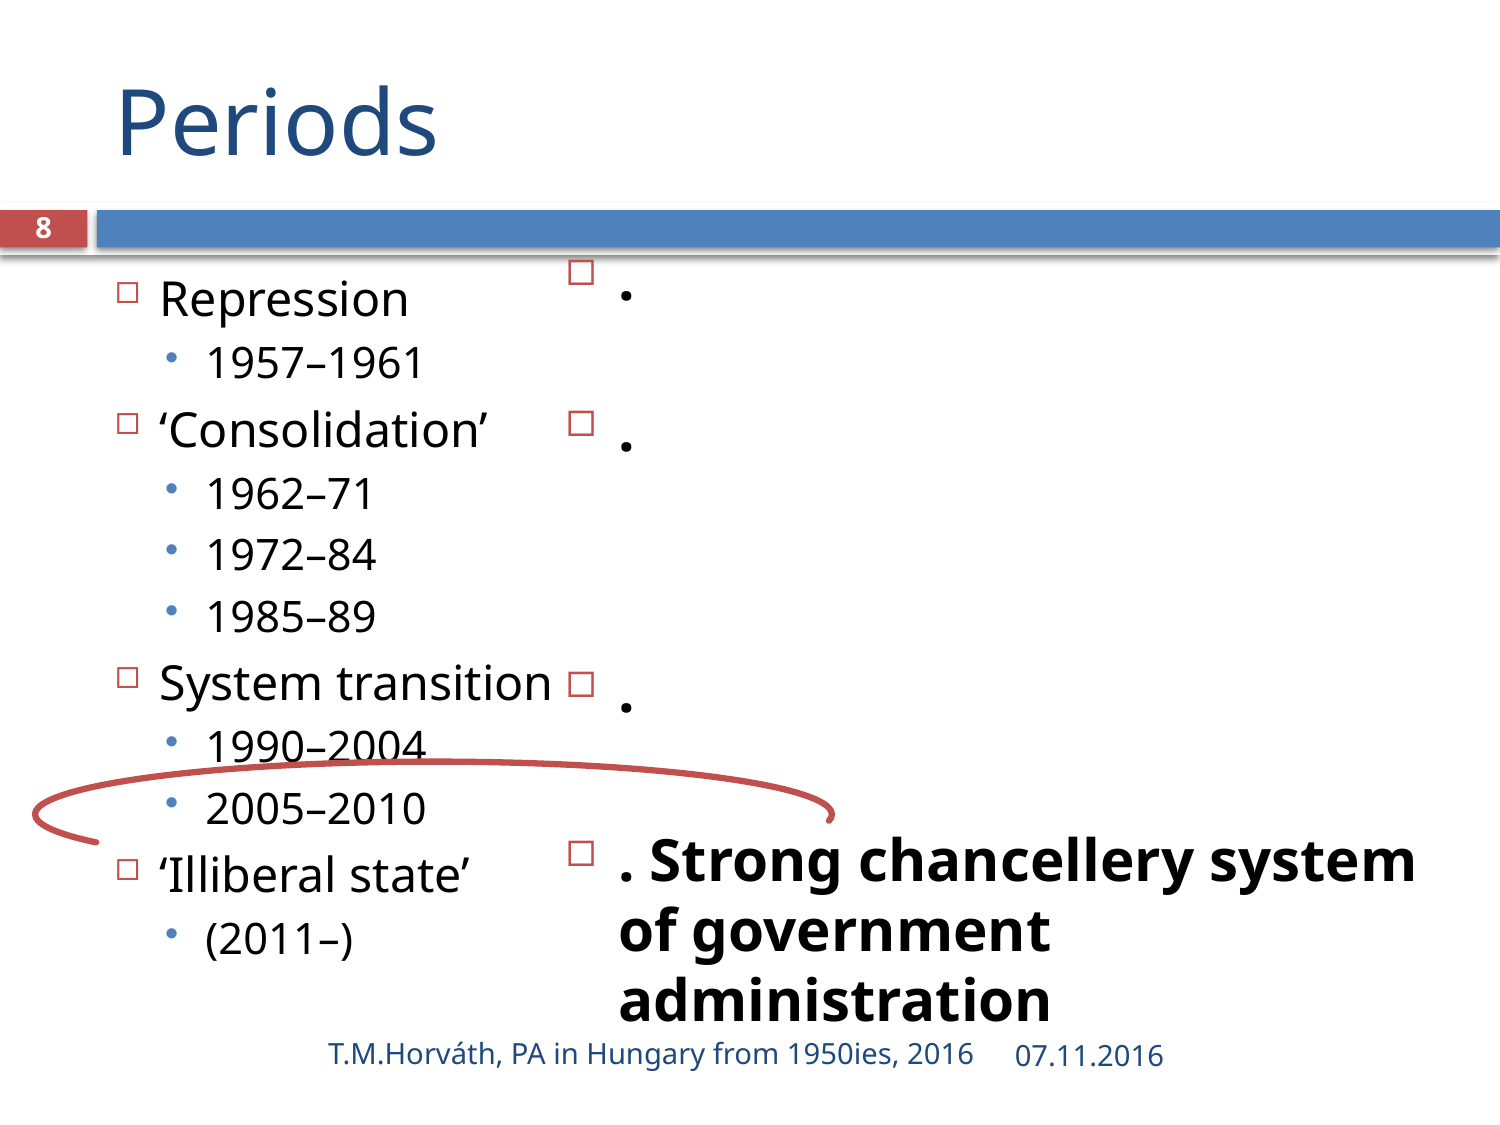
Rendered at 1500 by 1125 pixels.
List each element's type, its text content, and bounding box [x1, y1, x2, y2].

list . . . . Strong chancellery system of government administration [550, 234, 1465, 988]
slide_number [999, 1025, 1438, 1085]
slide_number 8 [0, 208, 88, 249]
text_box [33, 760, 834, 844]
footer T.M.Horváth, PA in Hungary from 1950ies, 2016 [99, 1024, 990, 1085]
list Repression 1957–1961 ‘Consolidation’ 1962–71 1972–84 1985–89 System transition 1990–2004 2005–2010 ‘Illiberal state’ (2011–) [99, 764, 575, 1011]
list Repression 1957–1961 ‘Consolidation’ 1962–71 1972–84 1985–89 System transition 1990–2004 2005–2010 ‘Illiberal state’ (2011–) [99, 260, 550, 783]
title Periods [99, 37, 1438, 200]
